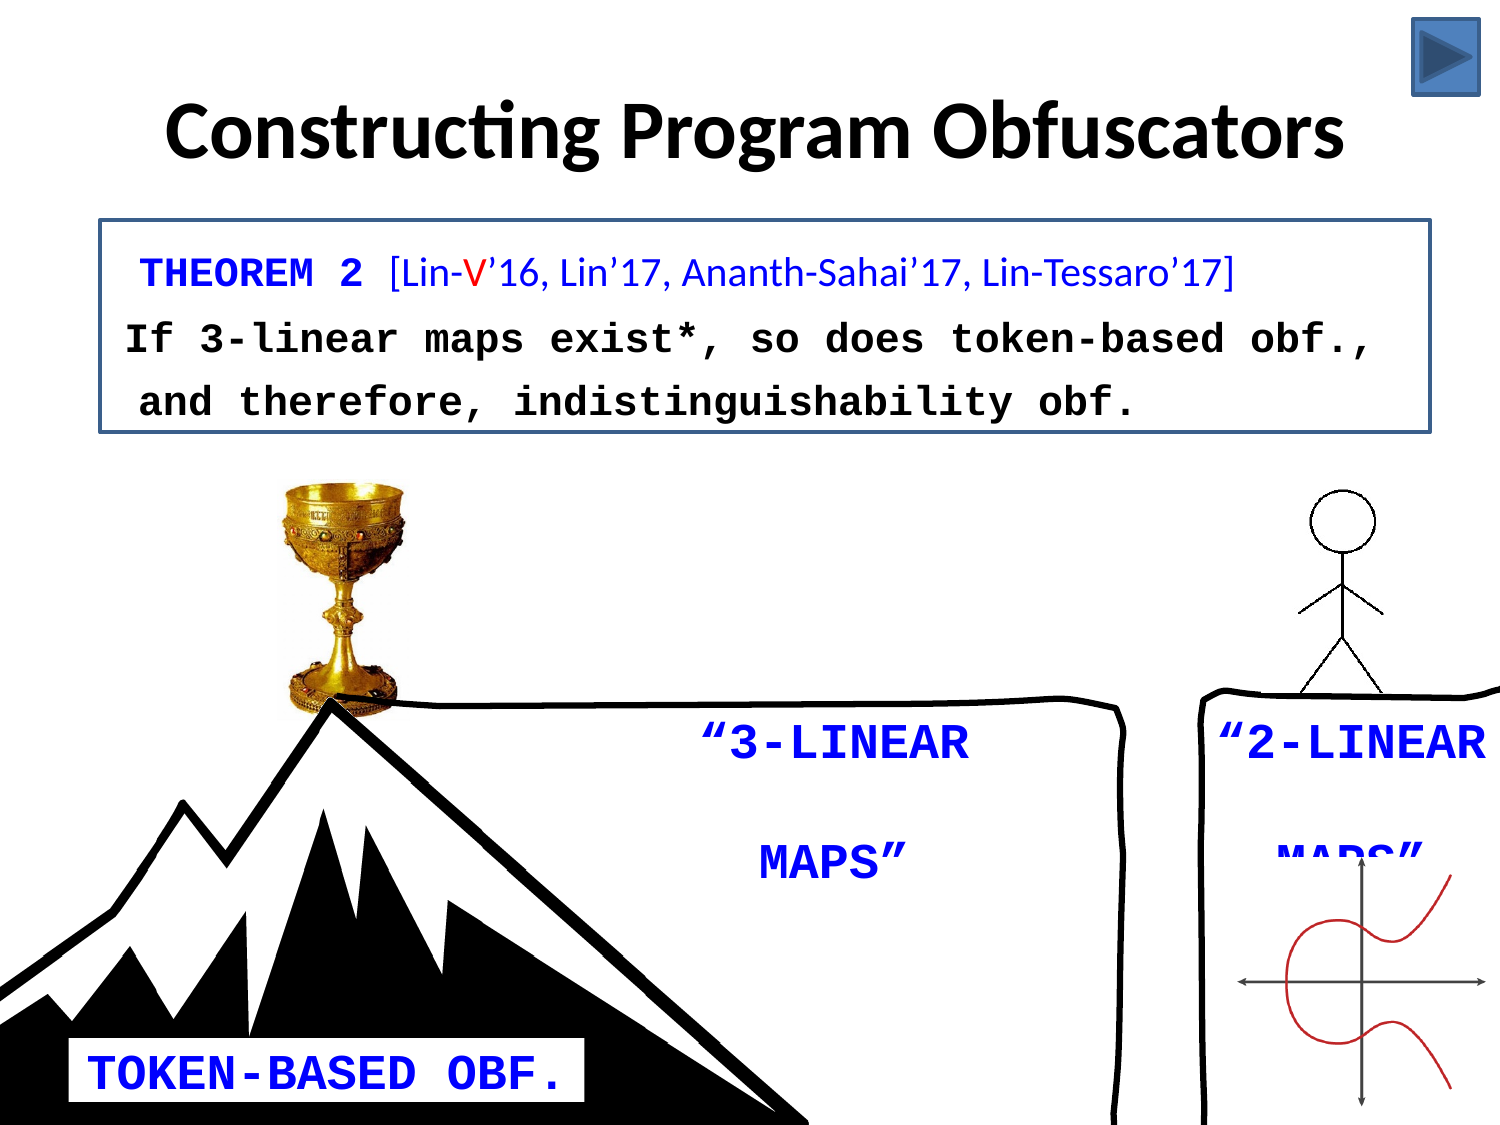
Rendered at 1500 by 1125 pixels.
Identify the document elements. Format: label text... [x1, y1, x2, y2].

text_box “3-LINEAR MAPS” [814, 716, 998, 882]
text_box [41, 219, 1483, 438]
subtitle Constructing Program Obfuscators [41, 67, 1471, 185]
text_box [1186, 483, 1500, 1125]
text_box [814, 696, 1126, 1125]
picture [0, 479, 810, 1125]
text_box [1411, 17, 1481, 97]
